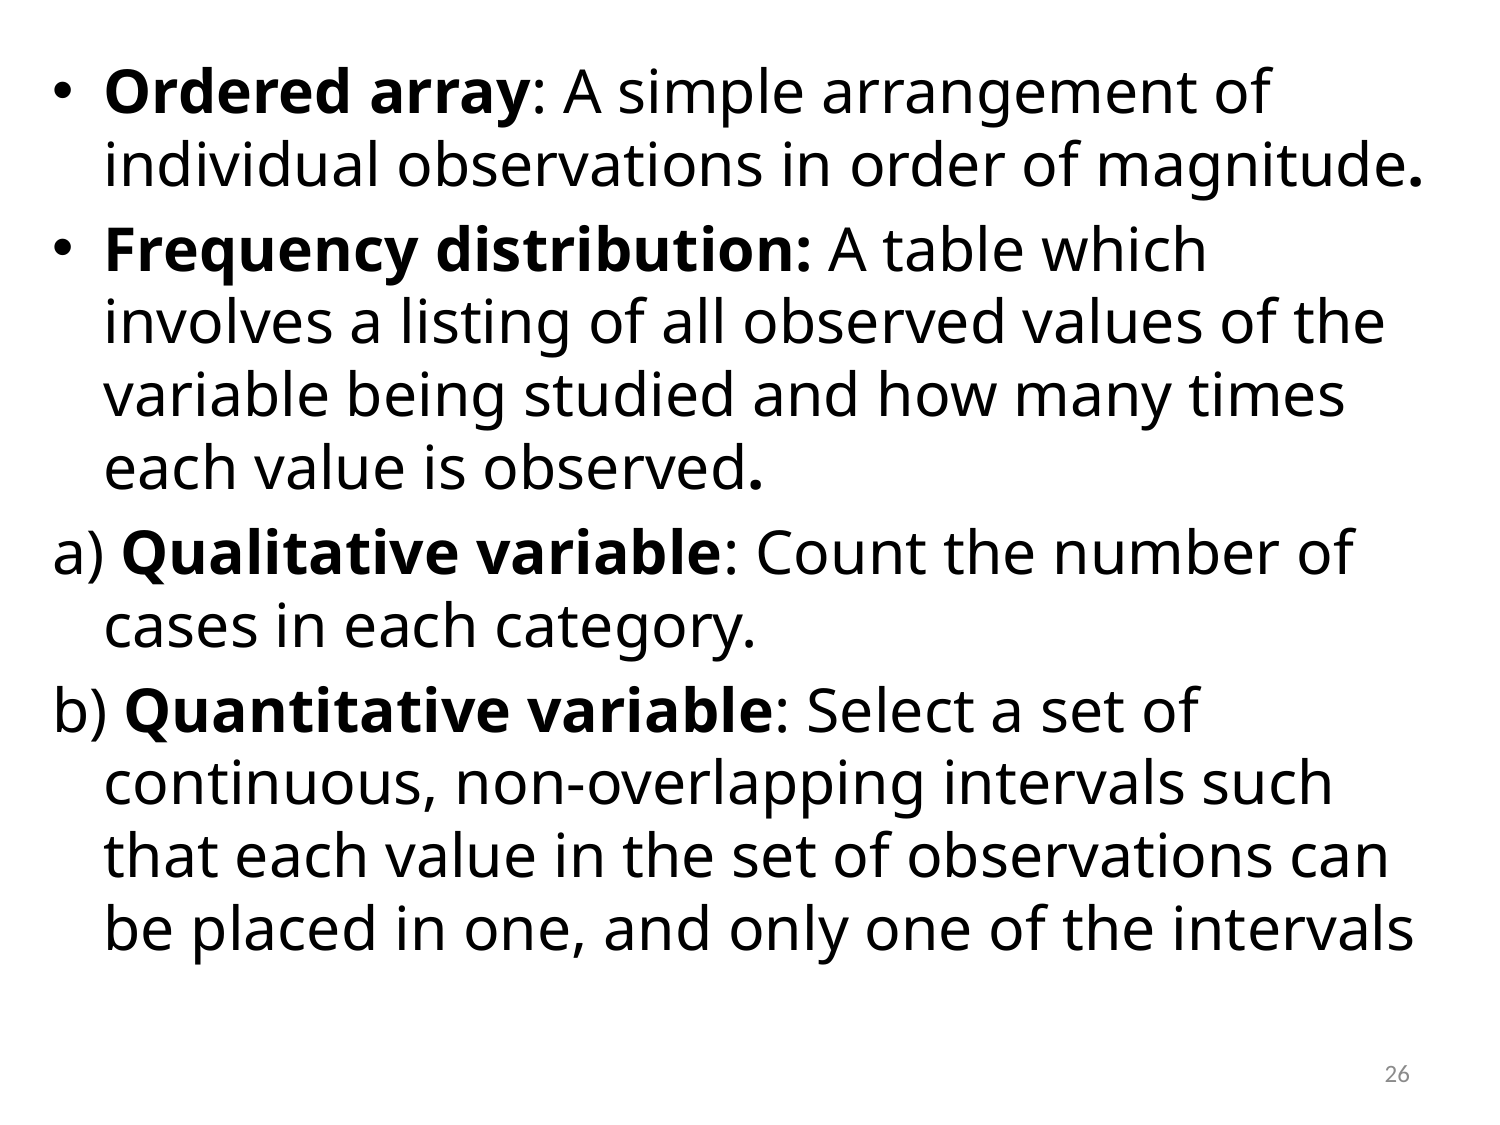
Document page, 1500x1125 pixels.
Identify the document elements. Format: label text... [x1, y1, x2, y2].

slide_number 26 [1074, 1042, 1425, 1103]
list Ordered array: A simple arrangement of individual observations in order of magnitude. Frequency distribution: A table which involves a listing of all observed values of the variable being studied and how many times each value is observed. a) Qualitative variable: Count the number of cases in each category. b) Quantitative variable: Select a set of continuous, non-overlapping intervals such that each value in the set of observations can be placed in one, and only one of the intervals [37, 45, 1450, 1075]
